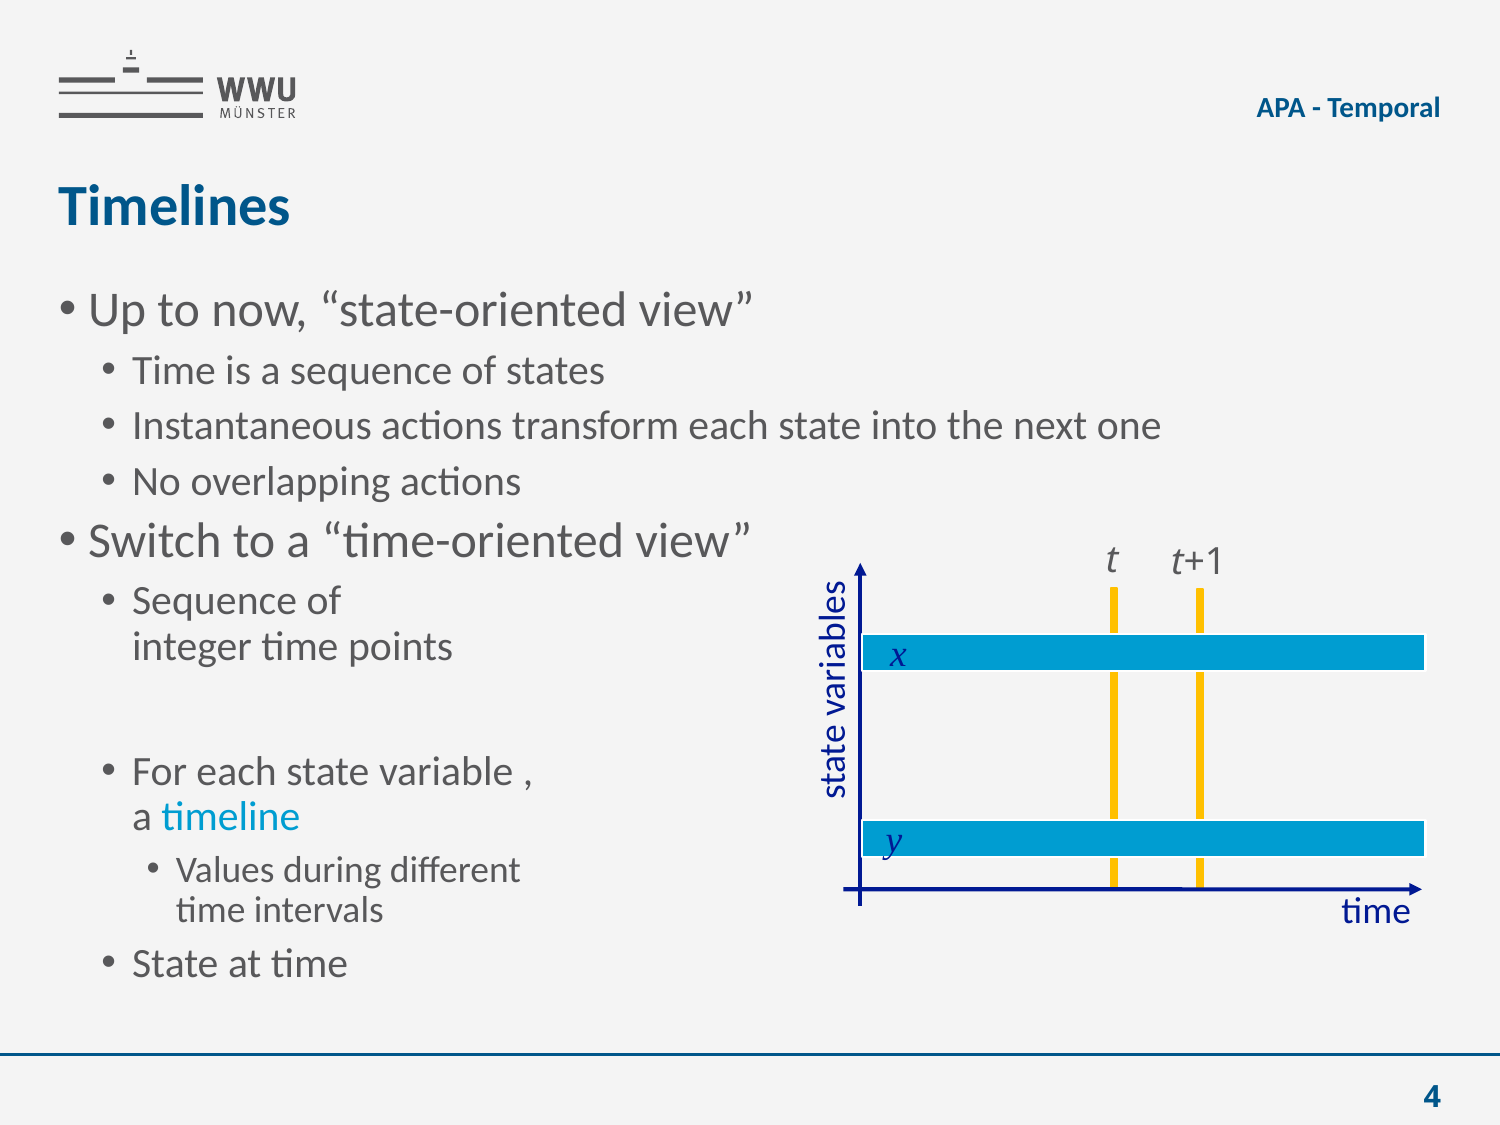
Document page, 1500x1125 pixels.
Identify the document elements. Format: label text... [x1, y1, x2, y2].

slide_number APA - Temporal [590, 63, 1442, 123]
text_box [801, 527, 1440, 937]
slide_number 4 [1322, 1058, 1441, 1118]
title Timelines [59, 167, 1442, 262]
